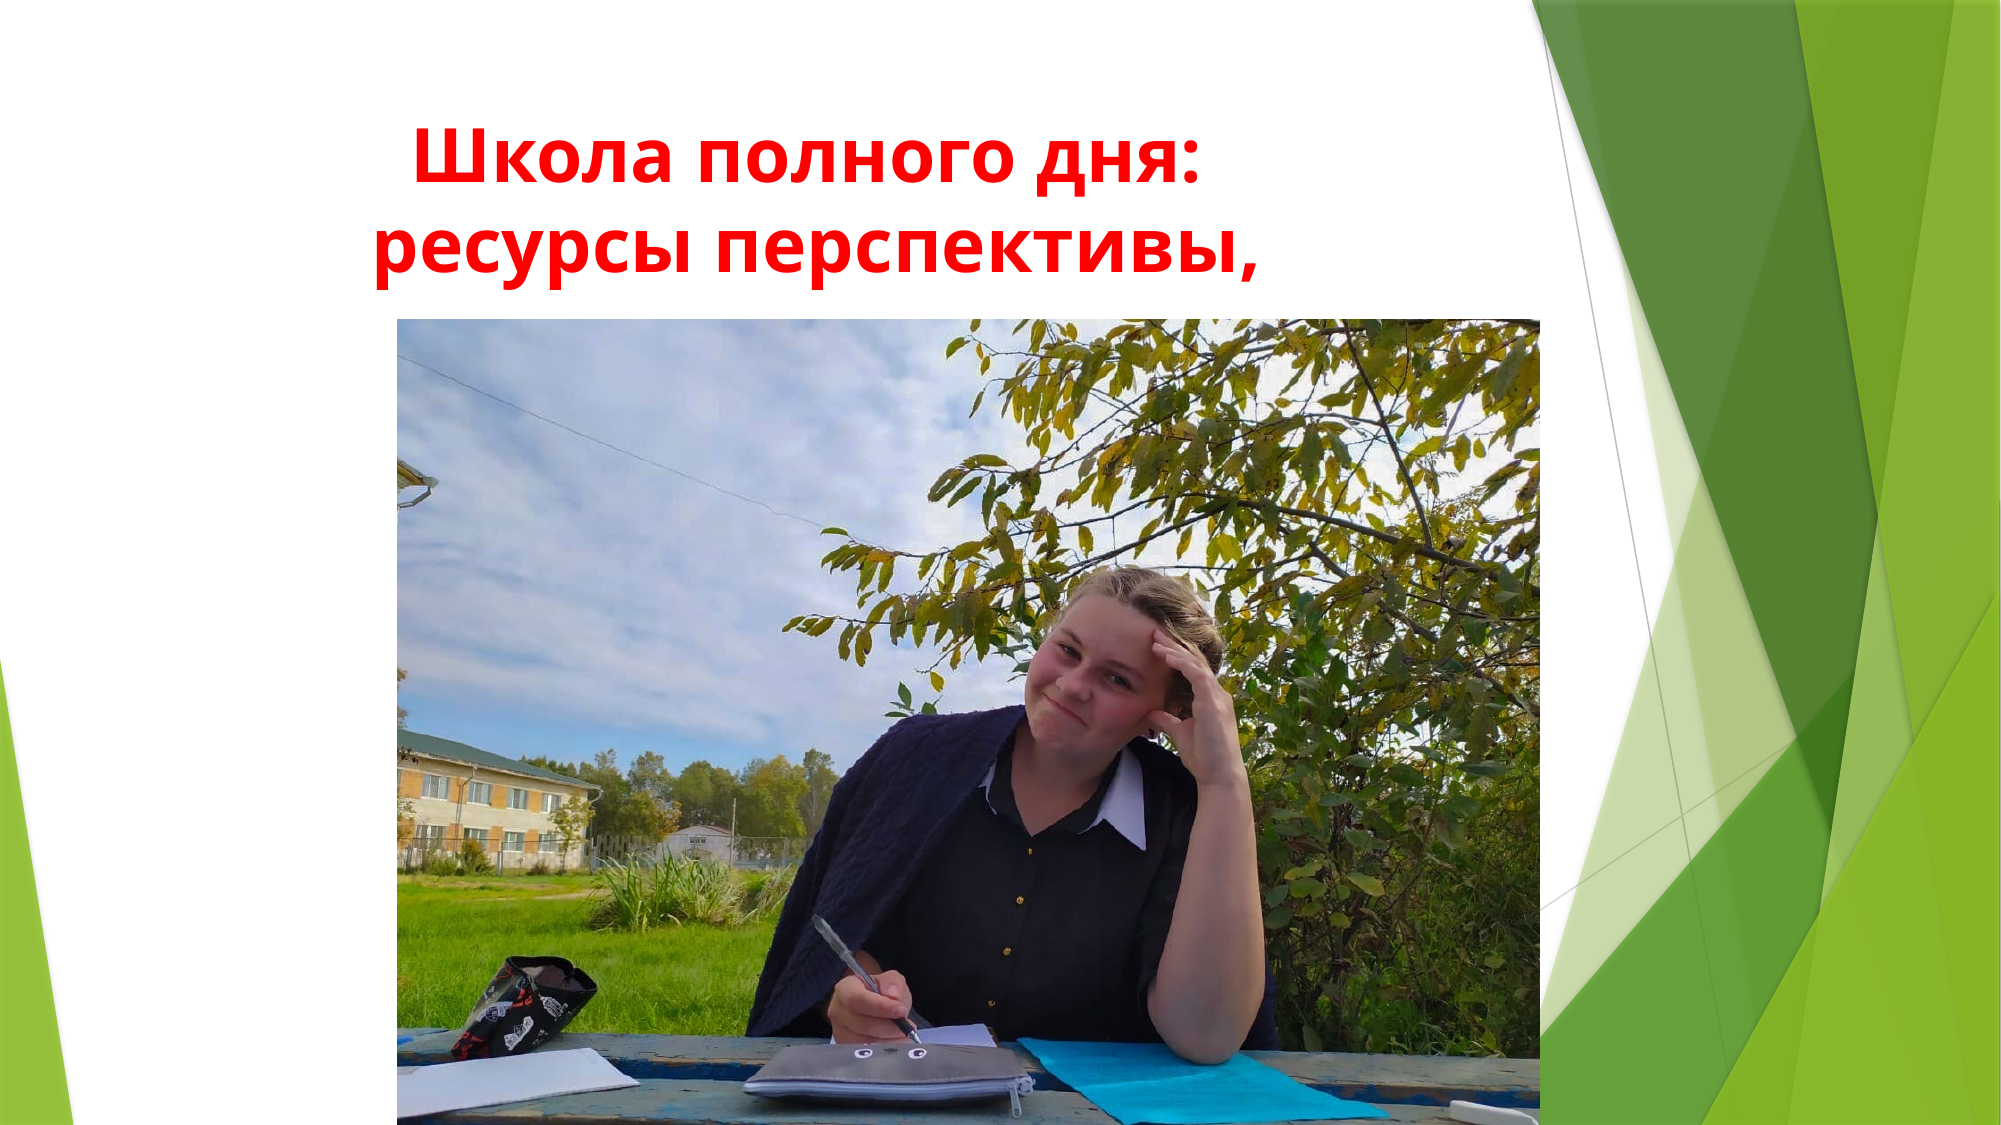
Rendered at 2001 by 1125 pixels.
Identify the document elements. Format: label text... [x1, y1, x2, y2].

title Школа полного дня: ресурсы перспективы, возможности. [111, 99, 1522, 317]
picture [397, 319, 1540, 1125]
